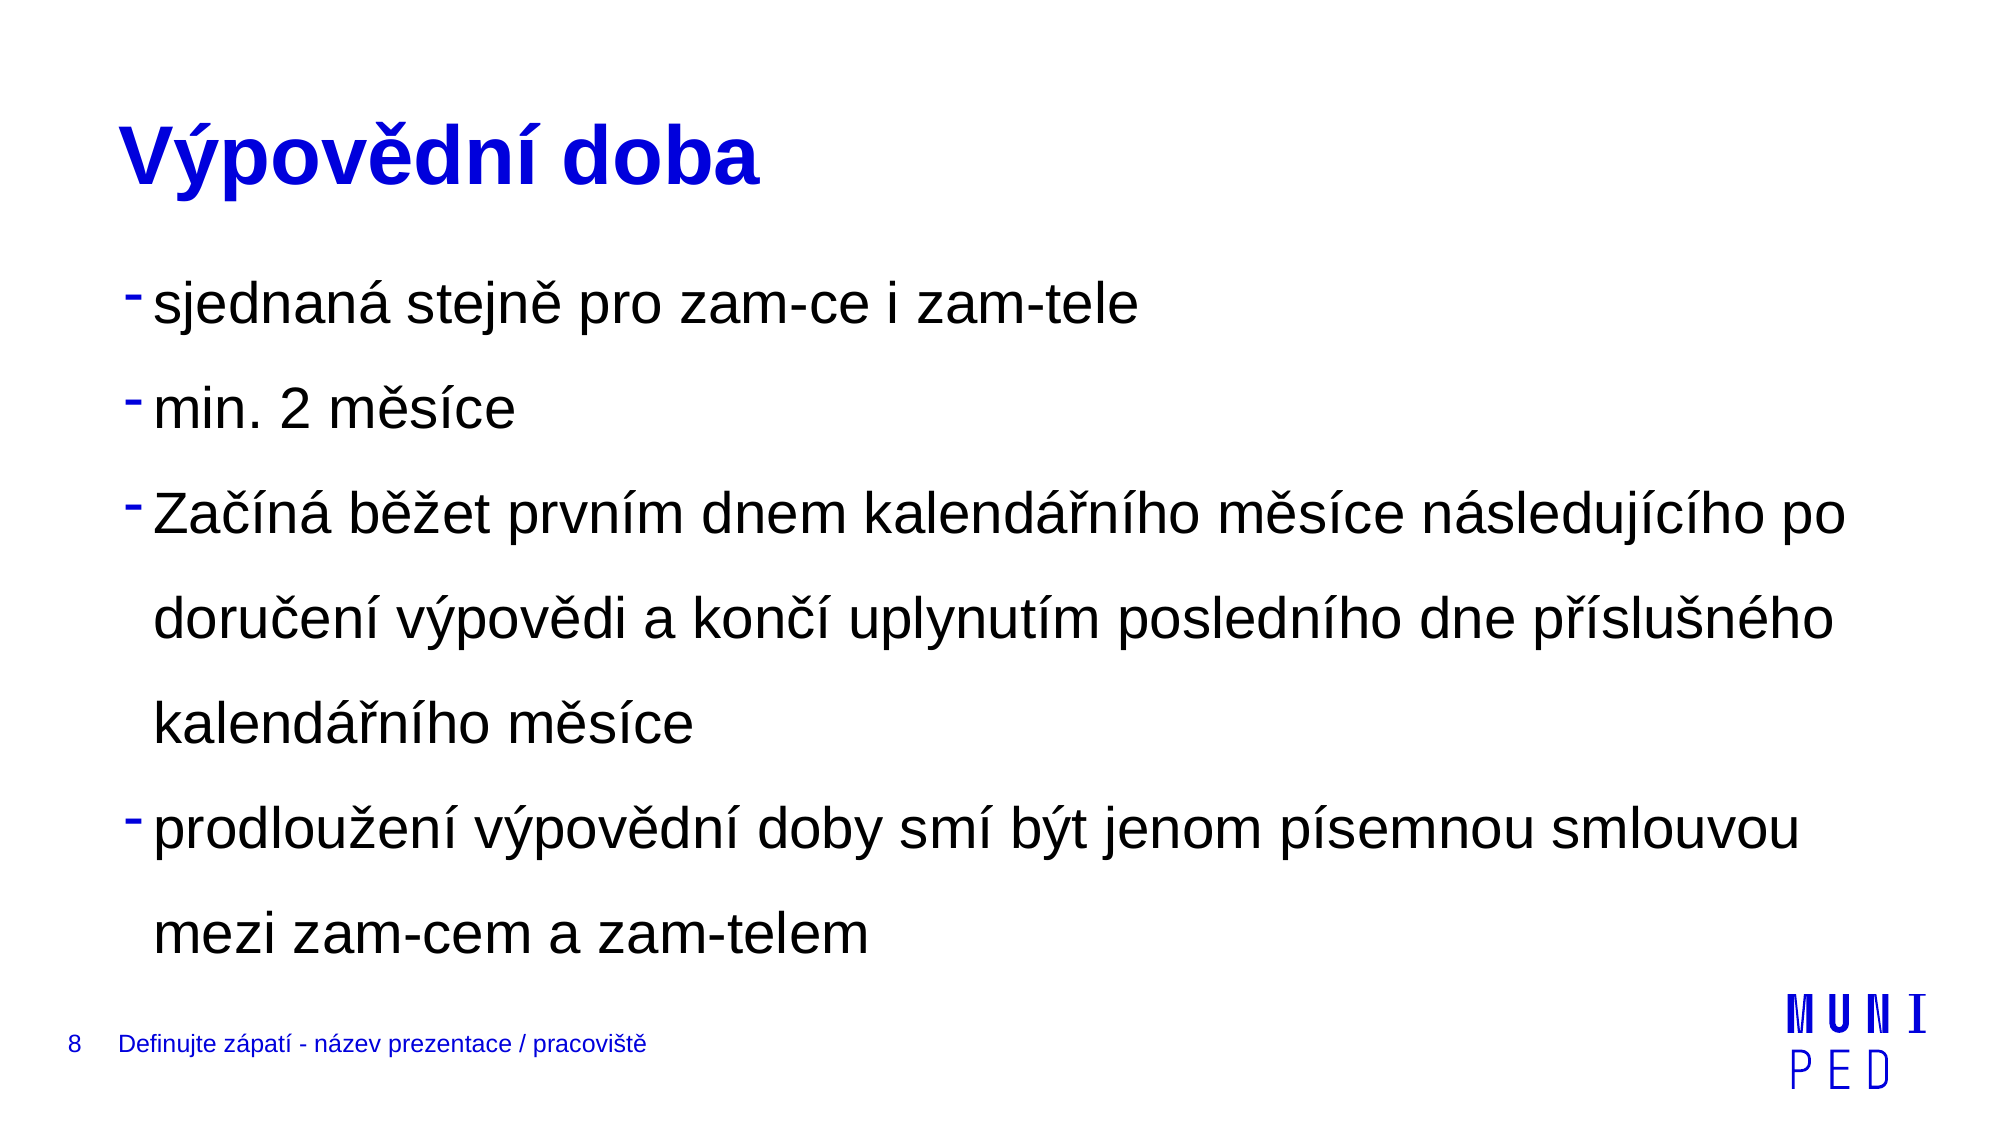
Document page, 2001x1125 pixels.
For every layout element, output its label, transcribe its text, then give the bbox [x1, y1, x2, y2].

title Výpovědní doba [118, 118, 1883, 193]
slide_number 8 [67, 1021, 110, 1063]
footer Definujte zápatí - název prezentace / pracoviště [118, 1021, 1418, 1063]
list sjednaná stejně pro zam-ce i zam-tele min. 2 měsíce Začíná běžet prvním dnem kalendářního měsíce následujícího po doručení výpovědi a končí uplynutím posledního dne příslušného kalendářního měsíce prodloužení výpovědní doby smí být jenom písemnou smlouvou mezi zam-cem a zam-telem [112, 230, 1877, 910]
